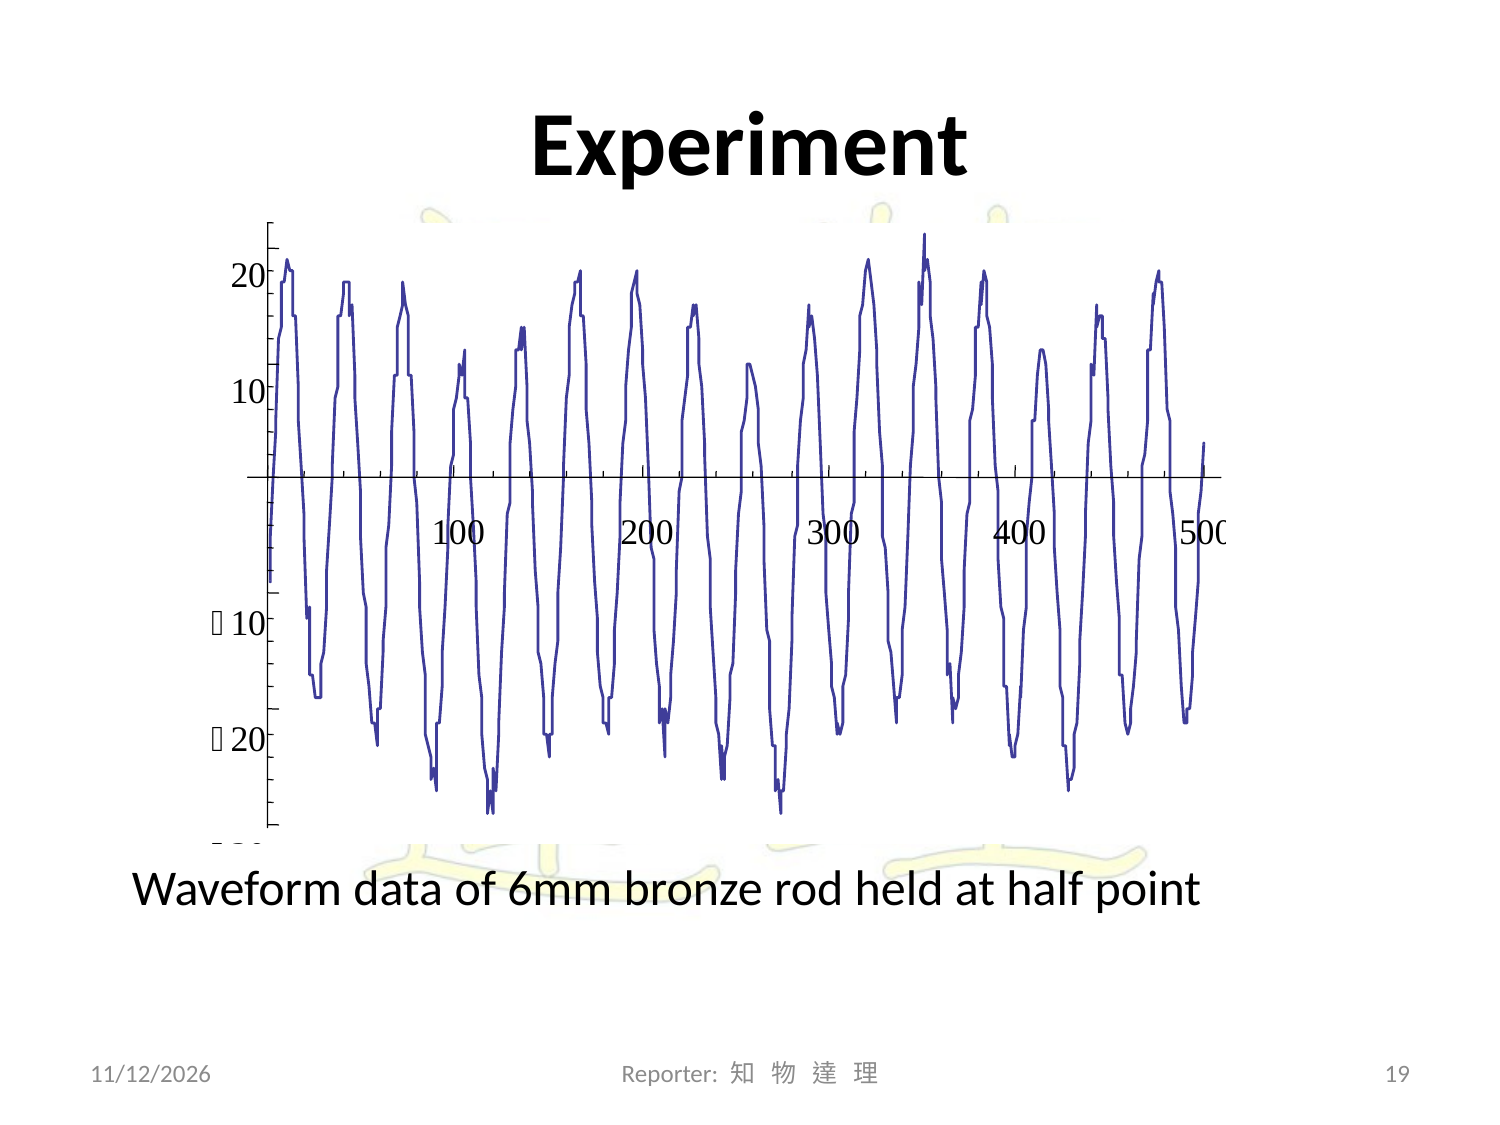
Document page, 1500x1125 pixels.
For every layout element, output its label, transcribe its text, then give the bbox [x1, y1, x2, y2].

footer Reporter: 知 物 達 理 [512, 1042, 988, 1103]
text_box Waveform data of 6mm bronze rod held at half point [117, 847, 1303, 923]
slide_number 18 [1074, 1042, 1425, 1103]
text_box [210, 222, 1226, 844]
picture [125, 233, 1375, 1032]
title Experiment [75, 45, 1425, 233]
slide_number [75, 1042, 425, 1103]
